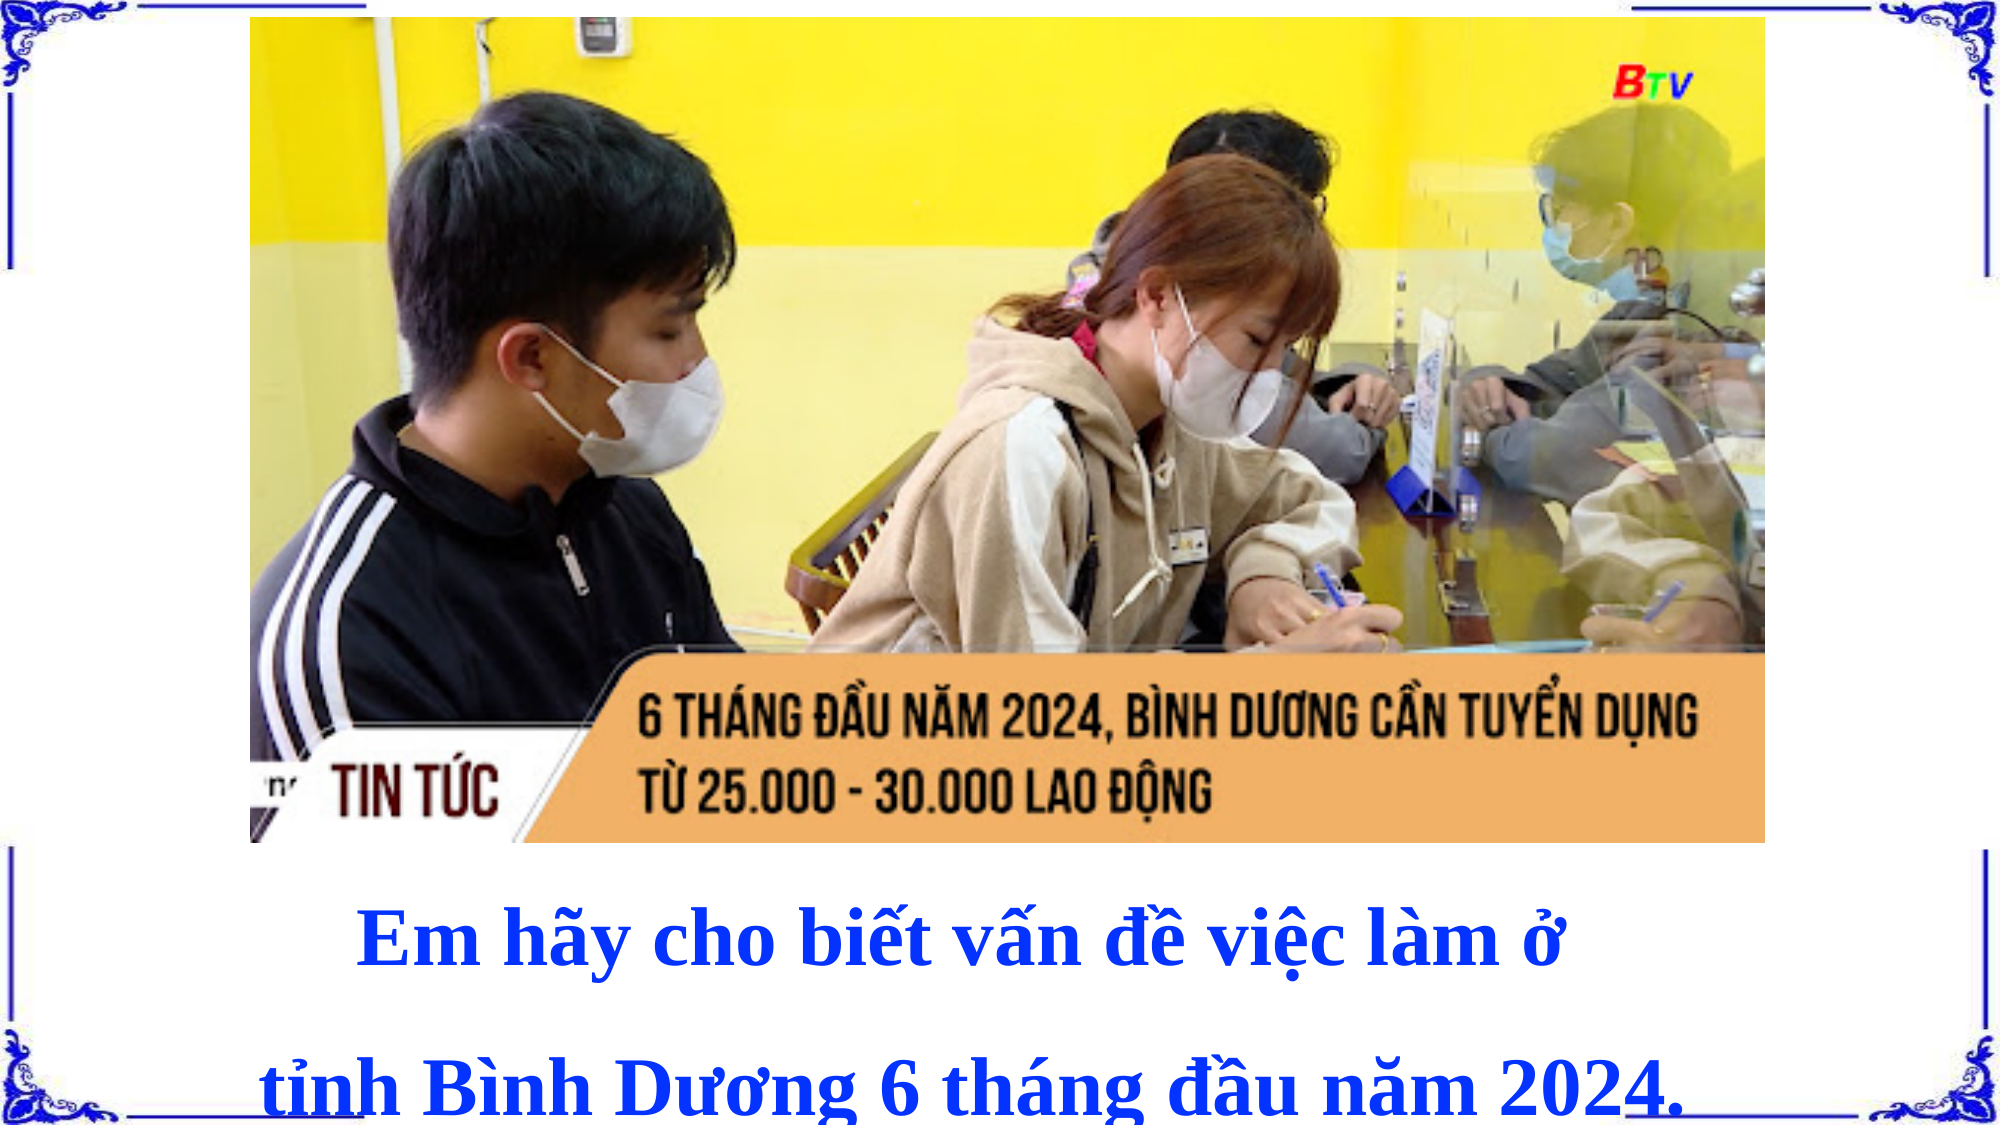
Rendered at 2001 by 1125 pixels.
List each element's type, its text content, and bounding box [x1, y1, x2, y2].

text_box Em hãy cho biết vấn đề việc làm ở tỉnh Bình Dương 6 tháng đầu năm 2024. [235, 824, 1712, 1125]
picture [0, 0, 2001, 1125]
